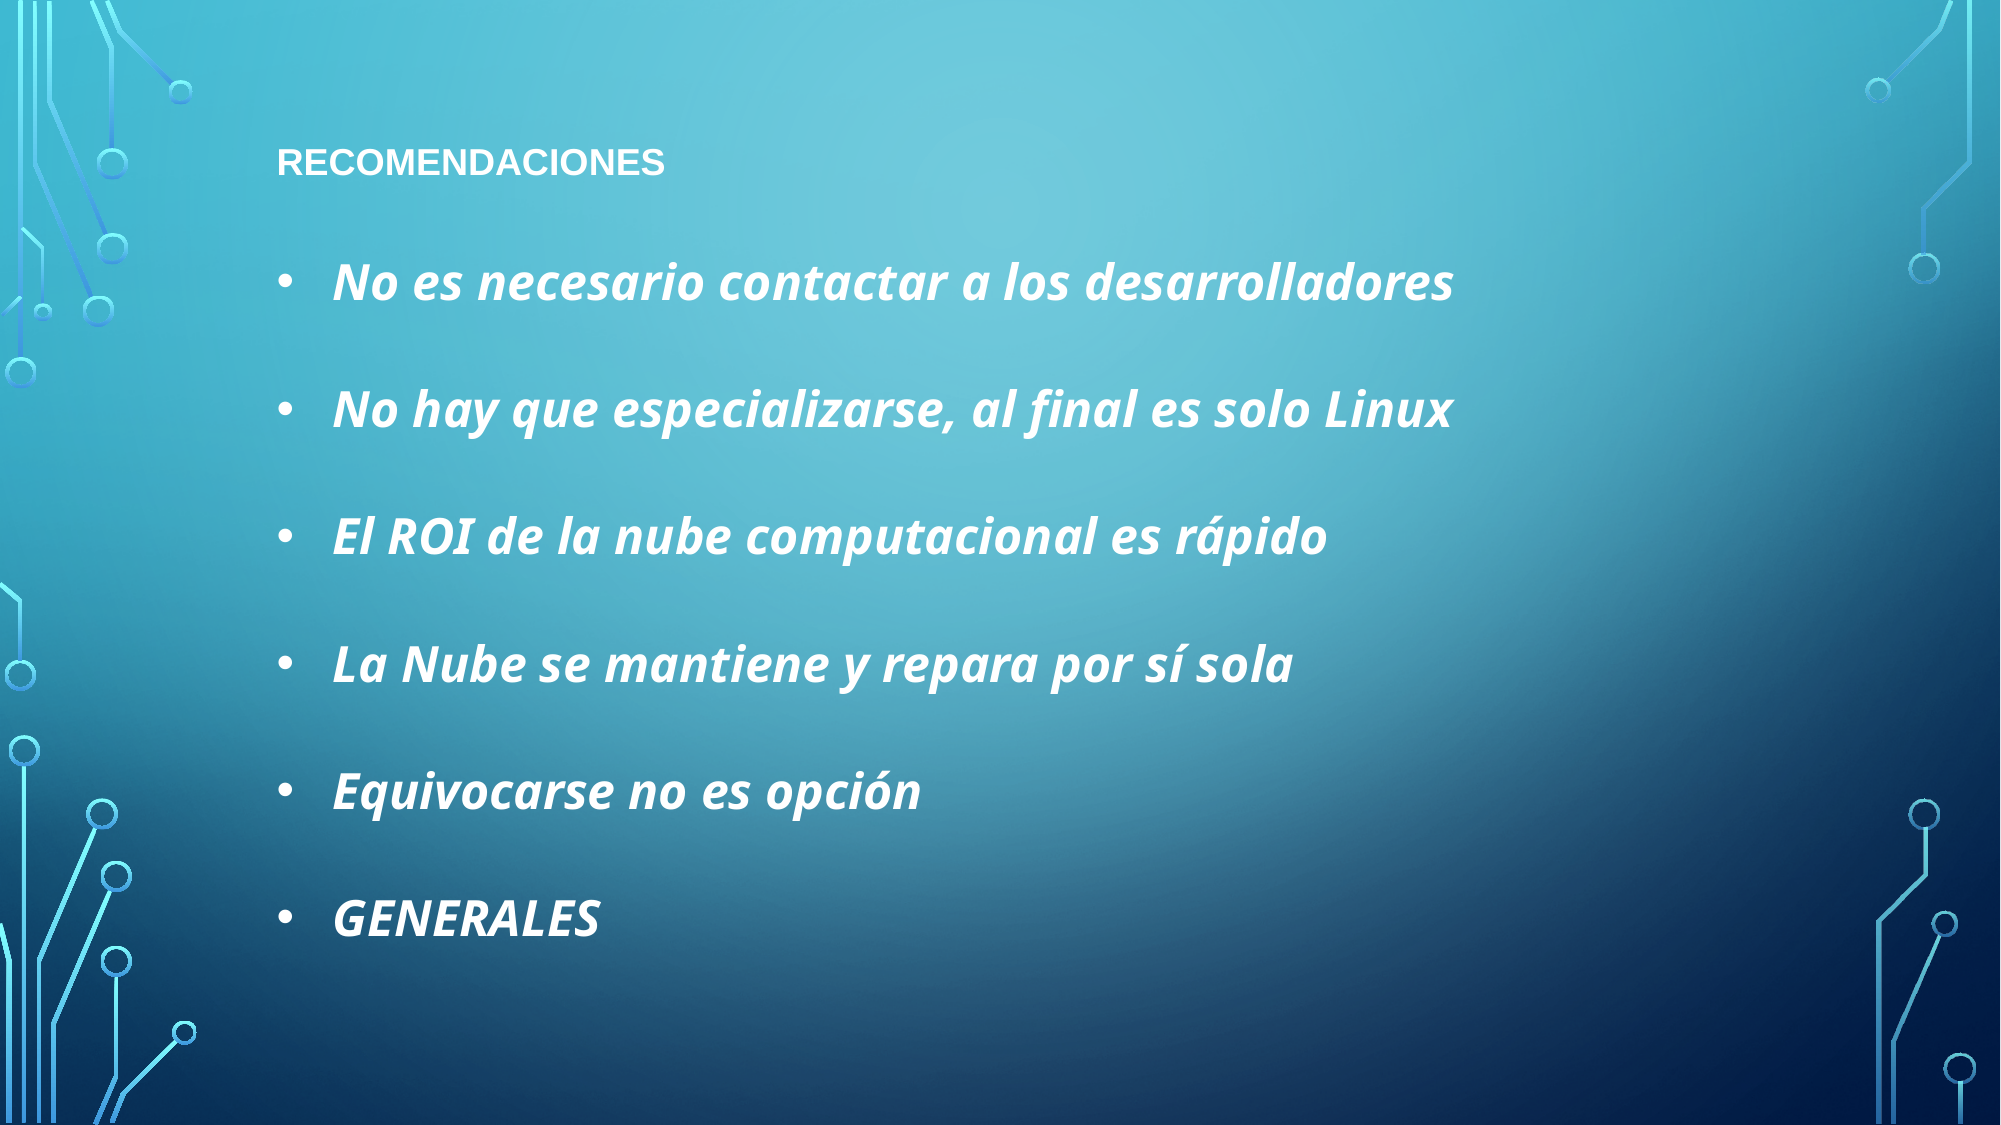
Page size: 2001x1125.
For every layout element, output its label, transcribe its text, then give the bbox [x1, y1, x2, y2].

text_box RECOMENDACIONES No es necesario contactar a los desarrolladores No hay que especializarse, al final es solo Linux El ROI de la nube computacional es rápido La Nube se mantiene y repara por sí sola Equivocarse no es opción GENERALES [261, 124, 1777, 1070]
